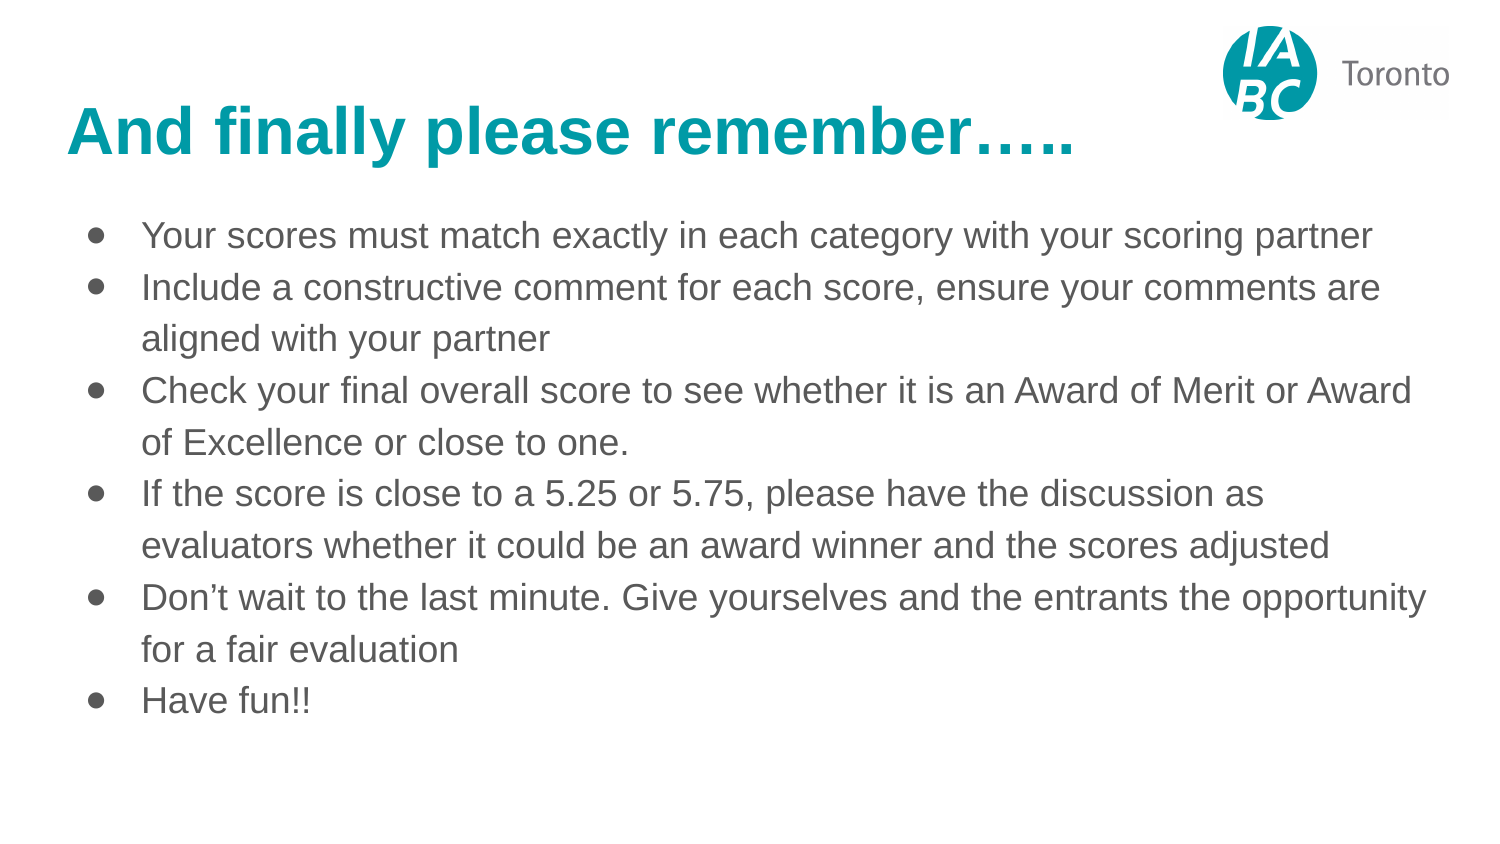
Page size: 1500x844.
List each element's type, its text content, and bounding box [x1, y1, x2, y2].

list Your scores must match exactly in each category with your scoring partner Include a constructive comment for each score, ensure your comments are aligned with your partner Check your final overall score to see whether it is an Award of Merit or Award of Excellence or close to one. If the score is close to a 5.25 or 5.75, please have the discussion as evaluators whether it could be an award winner and the scores adjusted Don’t wait to the last minute. Give yourselves and the entrants the opportunity for a fair evaluation Have fun!! [51, 244, 1449, 750]
picture [1223, 26, 1449, 72]
title And finally please remember….. [51, 72, 1449, 244]
